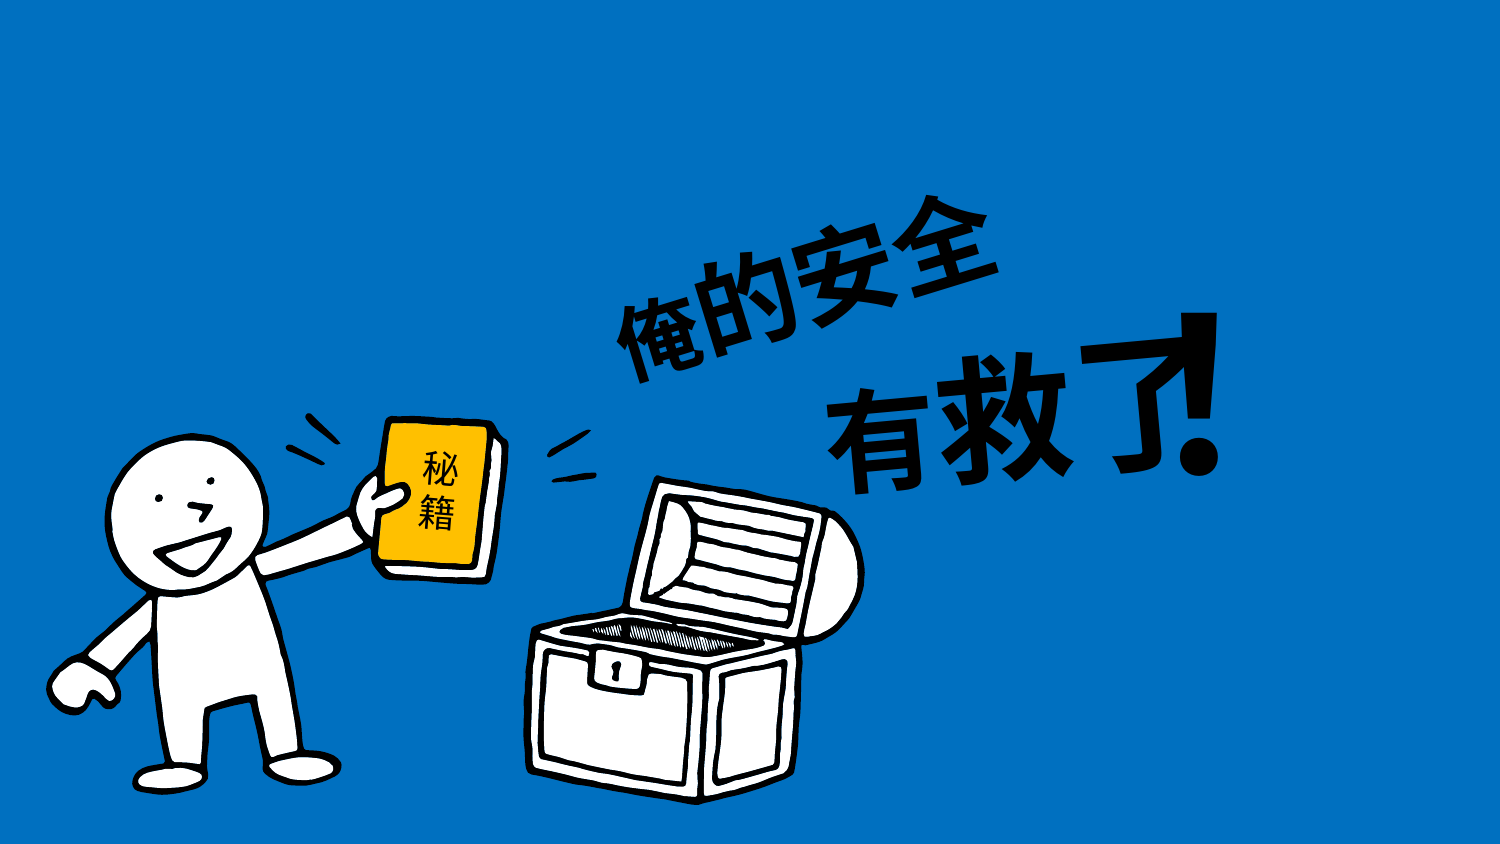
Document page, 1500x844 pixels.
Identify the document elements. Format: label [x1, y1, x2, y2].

text_box [0, 0, 1500, 844]
text_box [46, 412, 866, 806]
